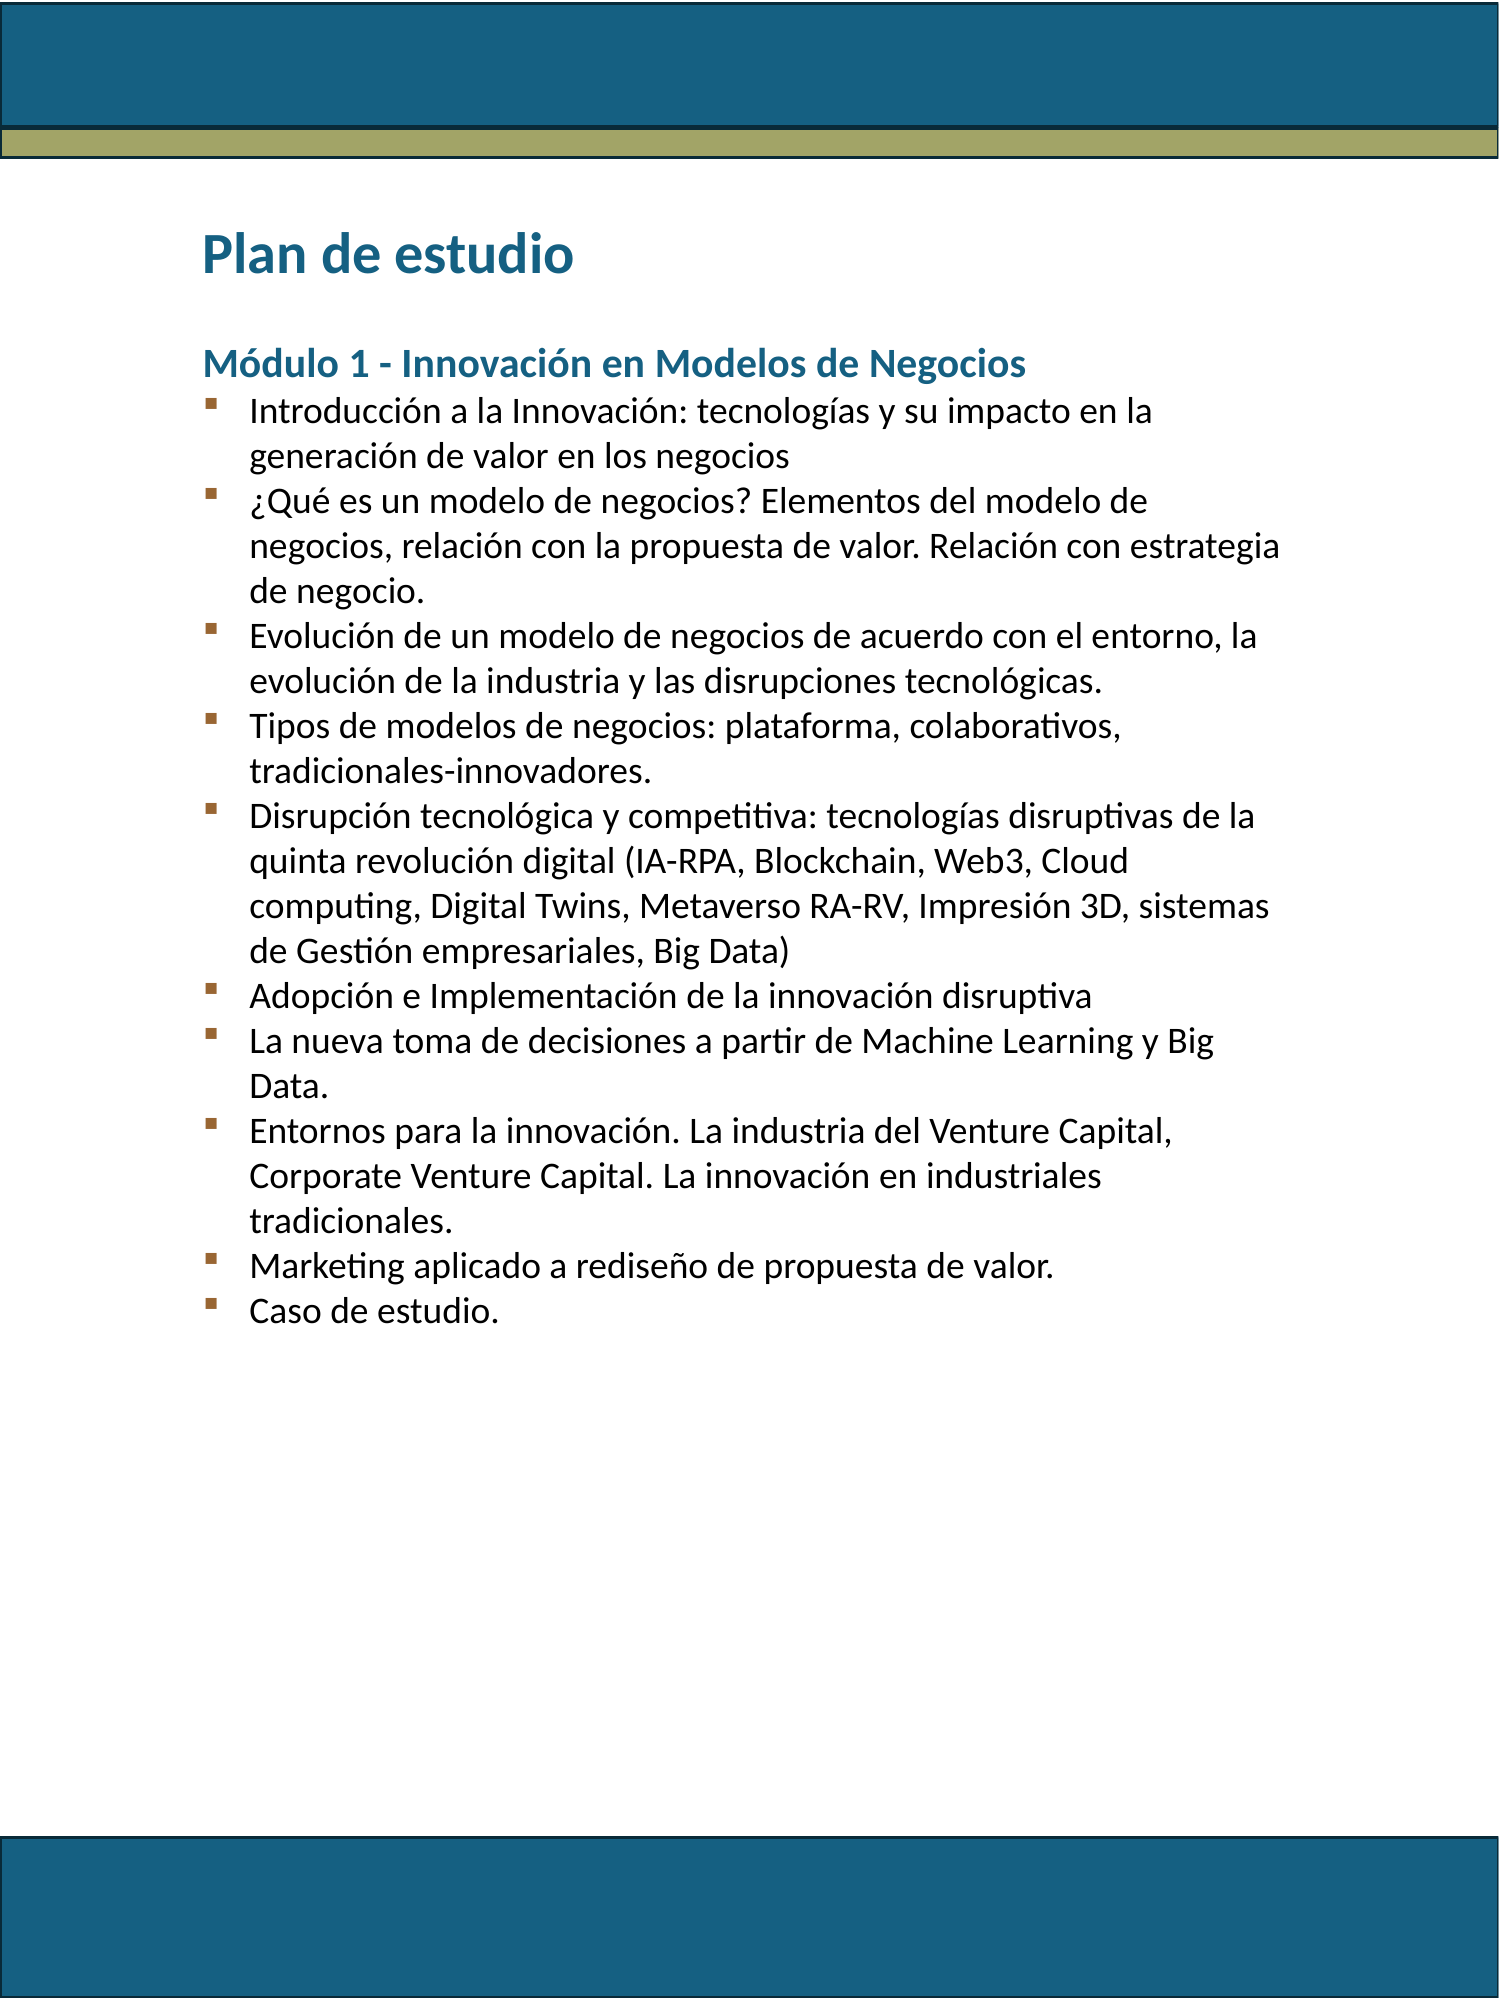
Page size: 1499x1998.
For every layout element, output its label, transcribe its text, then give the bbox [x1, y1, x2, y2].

text_box [0, 127, 1499, 159]
text_box [0, 1836, 1499, 1998]
text_box Plan de estudio Módulo 1 - Innovación en Modelos de Negocios Introducción a la Innovación: tecnologías y su impacto en la generación de valor en los negocios ¿Qué es un modelo de negocios? Elementos del modelo de negocios, relación con la propuesta de valor. Relación con estrategia de negocio. Evolución de un modelo de negocios de acuerdo con el entorno, la evolución de la industria y las disrupciones tecnológicas. Tipos de modelos de negocios: plataforma, colaborativos, tradicionales-innovadores. Disrupción tecnológica y competitiva: tecnologías disruptivas de la quinta revolución digital (IA-RPA, Blockchain, Web3, Cloud computing, Digital Twins, Metaverso RA-RV, Impresión 3D, sistemas de Gestión empresariales, Big Data) Adopción e Implementación de la innovación disruptiva La nueva toma de decisiones a partir de Machine Learning y Big Data. Entornos para la innovación. La industria del Venture Capital, Corporate Venture Capital. La innovación en industriales tradicionales. Marketing aplicado a rediseño de propuesta de valor. Caso de estudio. [187, 208, 1311, 1396]
text_box [0, 2, 1499, 127]
